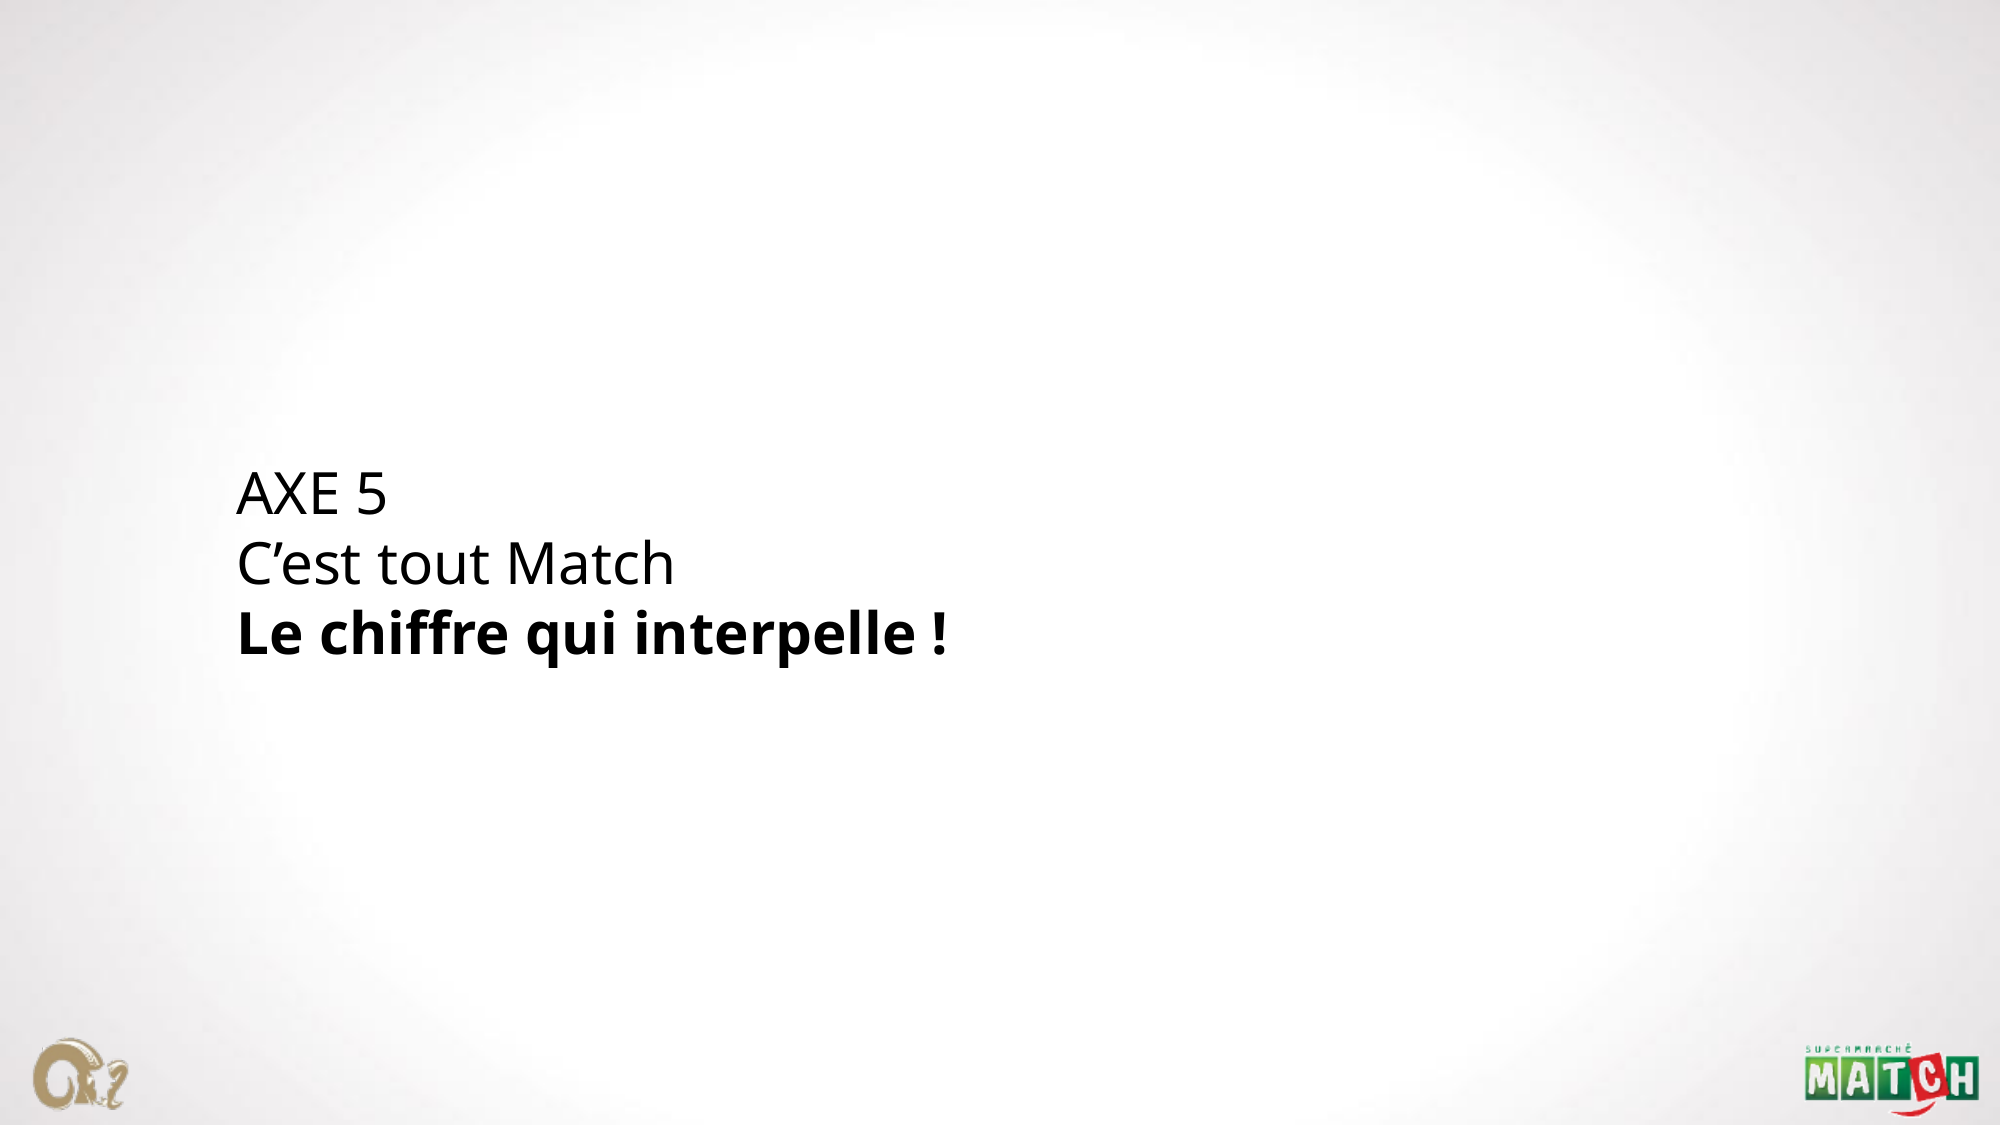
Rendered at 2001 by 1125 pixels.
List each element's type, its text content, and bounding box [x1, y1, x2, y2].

text_box AXE 5 C’est tout Match Le chiffre qui interpelle ! [221, 448, 964, 674]
picture [0, 0, 2000, 1125]
